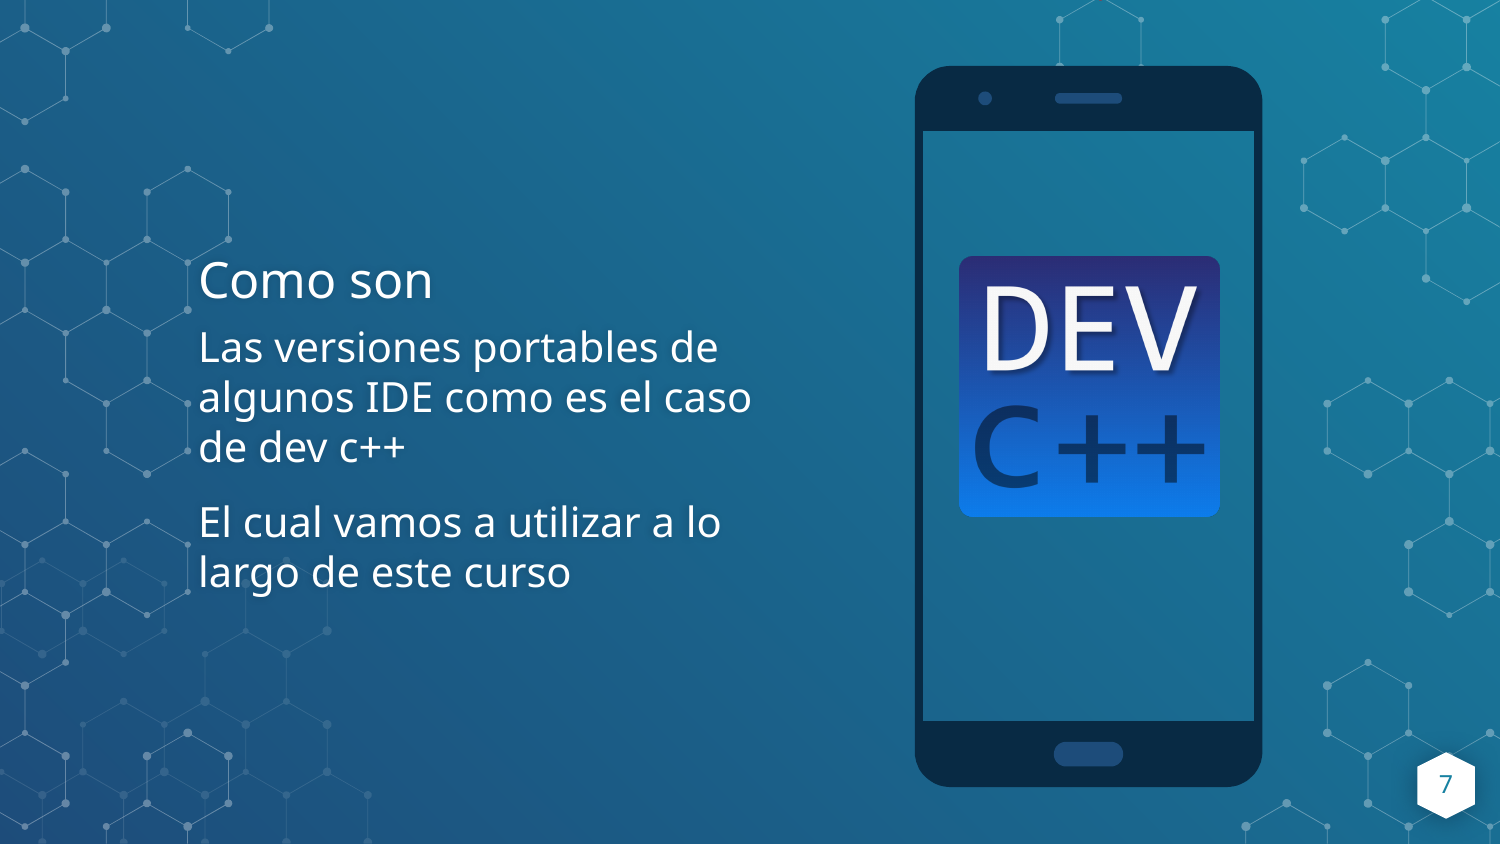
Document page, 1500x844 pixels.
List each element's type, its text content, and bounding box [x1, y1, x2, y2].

picture [958, 256, 1220, 517]
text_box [914, 65, 1263, 788]
slide_number 7 [1417, 752, 1475, 819]
list Como son Las versiones portables de algunos IDE como es el caso de dev c++ El cual vamos a utilizar a lo largo de este curso [198, 61, 774, 783]
